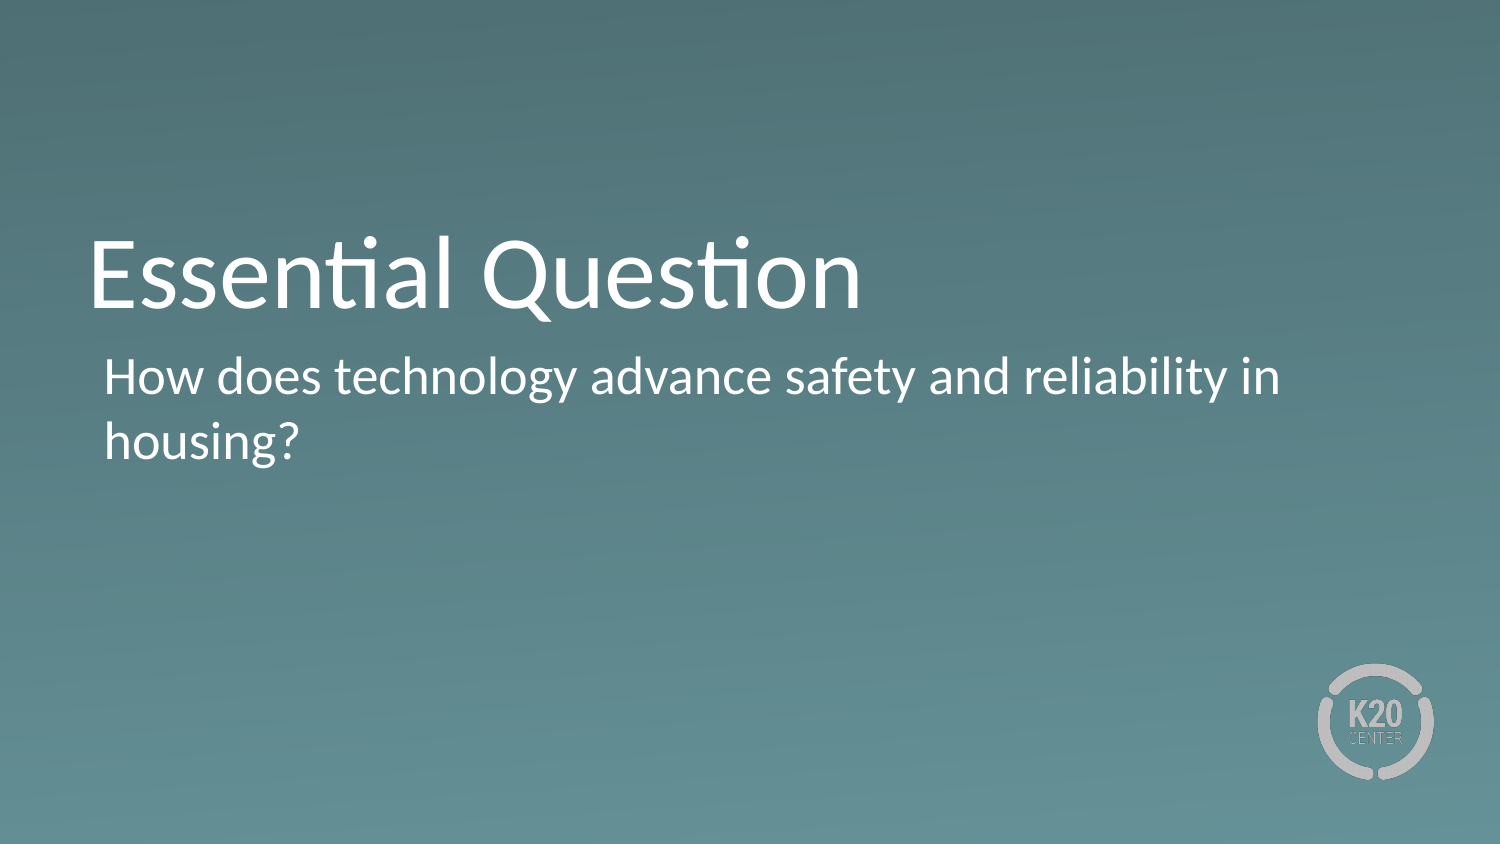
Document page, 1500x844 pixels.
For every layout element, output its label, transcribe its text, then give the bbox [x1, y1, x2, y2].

picture [1300, 646, 1451, 797]
title Essential Question [86, 161, 1362, 330]
list How does technology advance safety and reliability in housing? [86, 332, 1362, 519]
